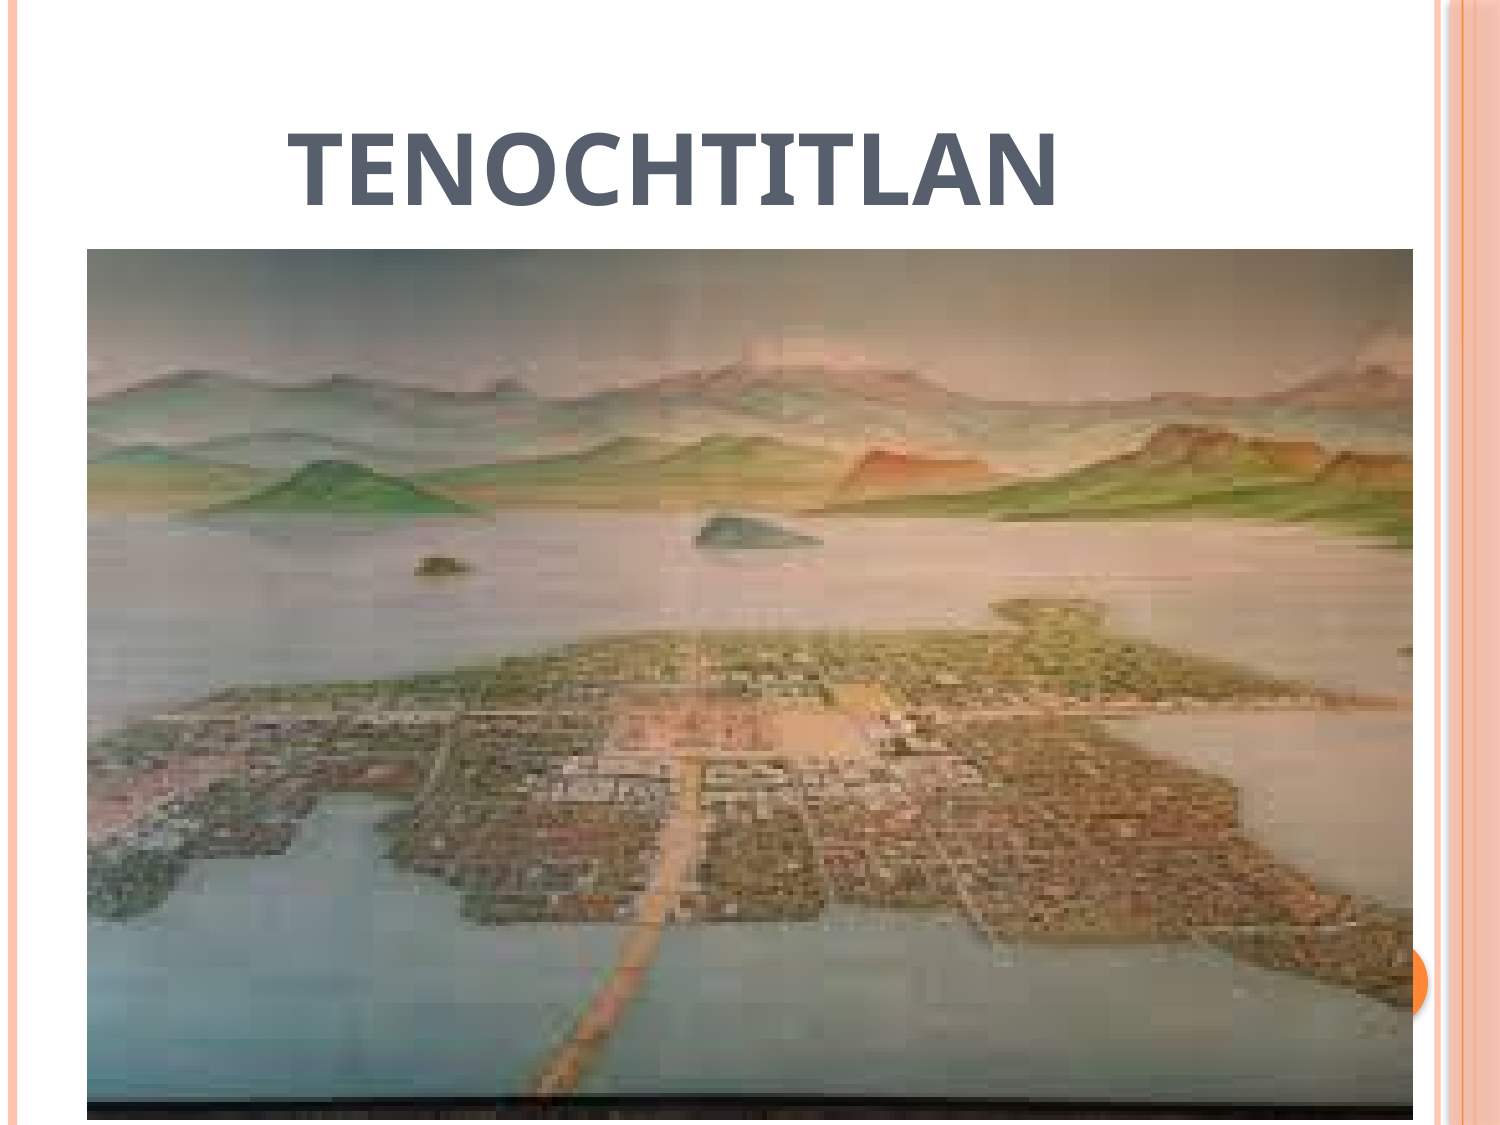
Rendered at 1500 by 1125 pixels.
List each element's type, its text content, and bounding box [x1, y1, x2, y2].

title Tenochtitlan [75, 45, 1300, 233]
picture [86, 249, 1414, 1121]
